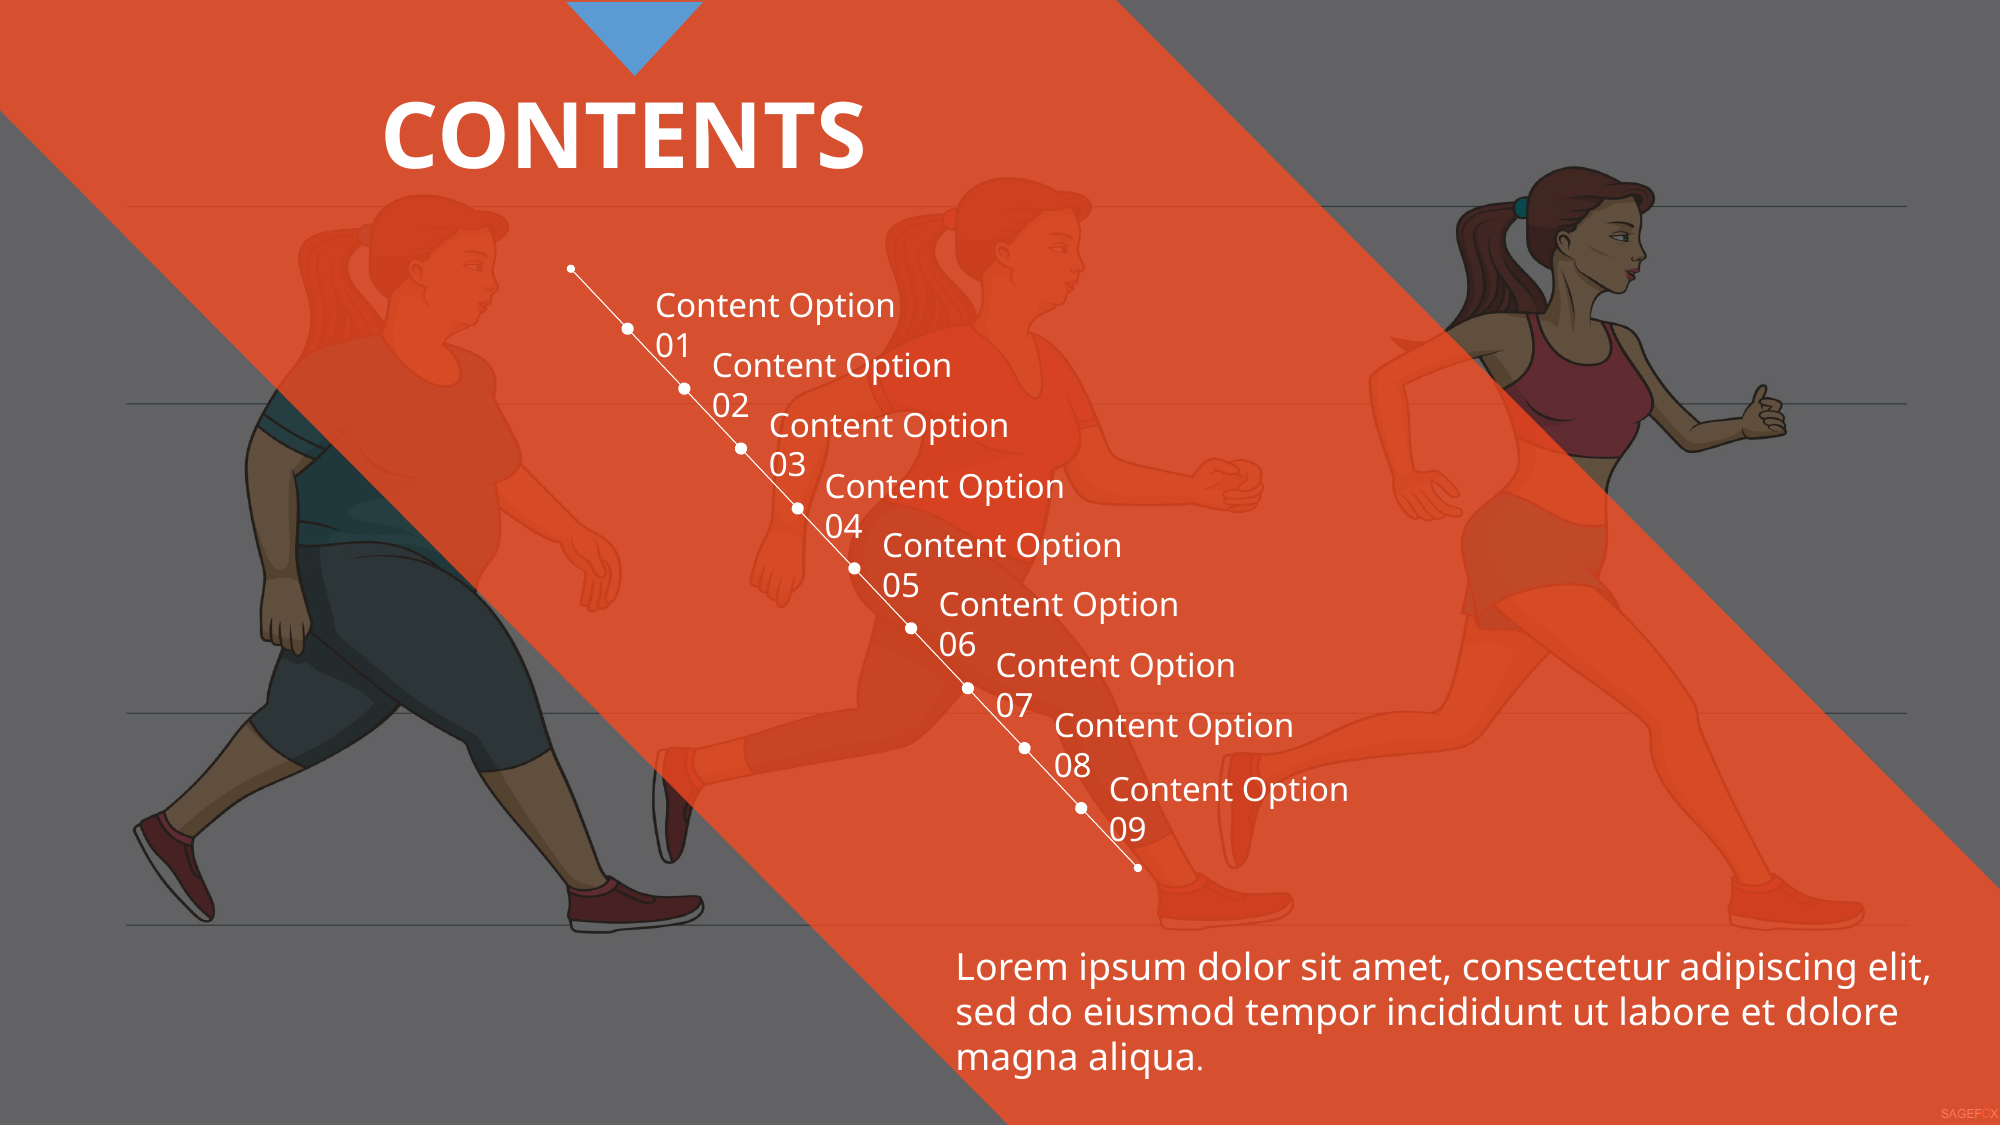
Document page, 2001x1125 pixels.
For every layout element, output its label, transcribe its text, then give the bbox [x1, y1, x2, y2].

text_box CONTENTS [324, 69, 924, 194]
text_box Lorem ipsum dolor sit amet, consectetur adipiscing elit, sed do eiusmod tempor incididunt ut labore et dolore magna aliqua. [940, 935, 2000, 1085]
text_box [0, 0, 2000, 1058]
text_box Content Option 08 [1038, 696, 1339, 792]
text_box Content Option 09 [1093, 761, 1394, 856]
text_box Content Option 01 [640, 277, 941, 372]
text_box Content Option 06 [924, 576, 1224, 671]
text_box Content Option 02 [697, 336, 998, 432]
text_box [563, 0, 706, 78]
text_box Content Option 05 [867, 517, 1168, 612]
text_box [967, 1085, 2000, 1125]
text_box Content Option 03 [753, 396, 1054, 491]
text_box Content Option 04 [809, 458, 1110, 553]
text_box Content Option 07 [980, 636, 1281, 732]
